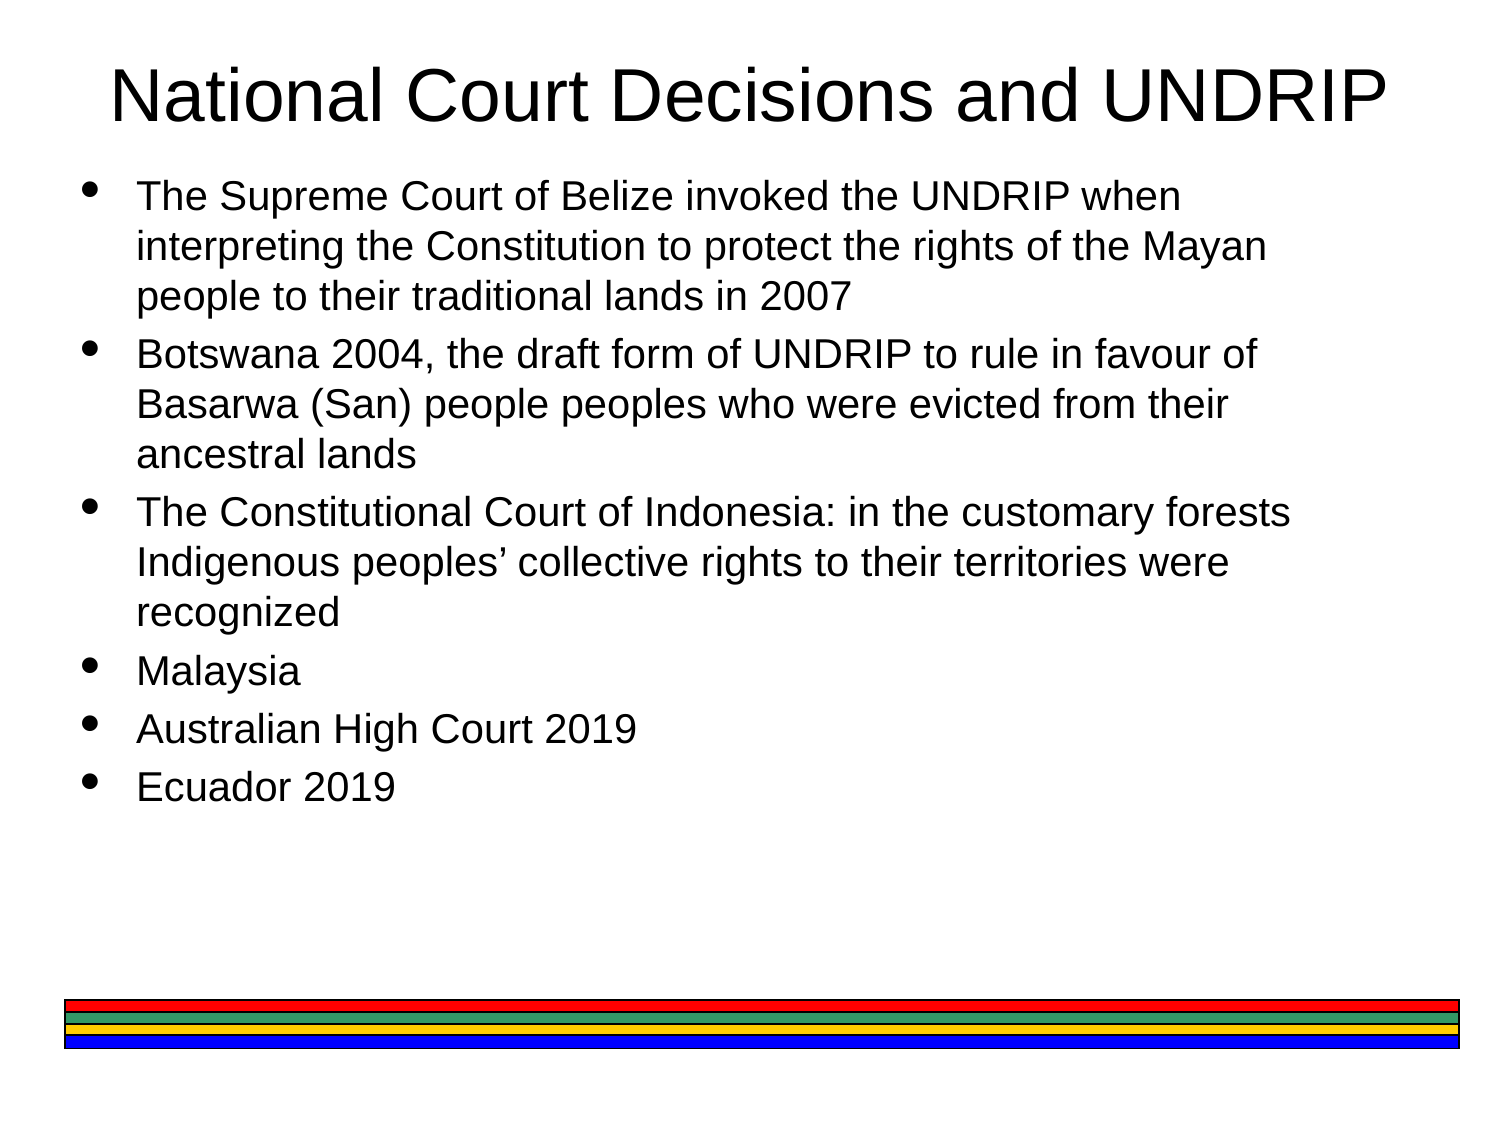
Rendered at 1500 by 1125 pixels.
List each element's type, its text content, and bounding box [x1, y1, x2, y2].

list The Supreme Court of Belize invoked the UNDRIP when interpreting the Constitution to protect the rights of the Mayan people to their traditional lands in 2007 Botswana 2004, the draft form of UNDRIP to rule in favour of Basarwa (San) people peoples who were evicted from their ancestral lands The Constitutional Court of Indonesia: in the customary forests Indigenous peoples’ collective rights to their territories were recognized Malaysia Australian High Court 2019 Ecuador 2019 [64, 160, 1415, 1005]
title National Court Decisions and UNDRIP [75, 45, 1425, 138]
